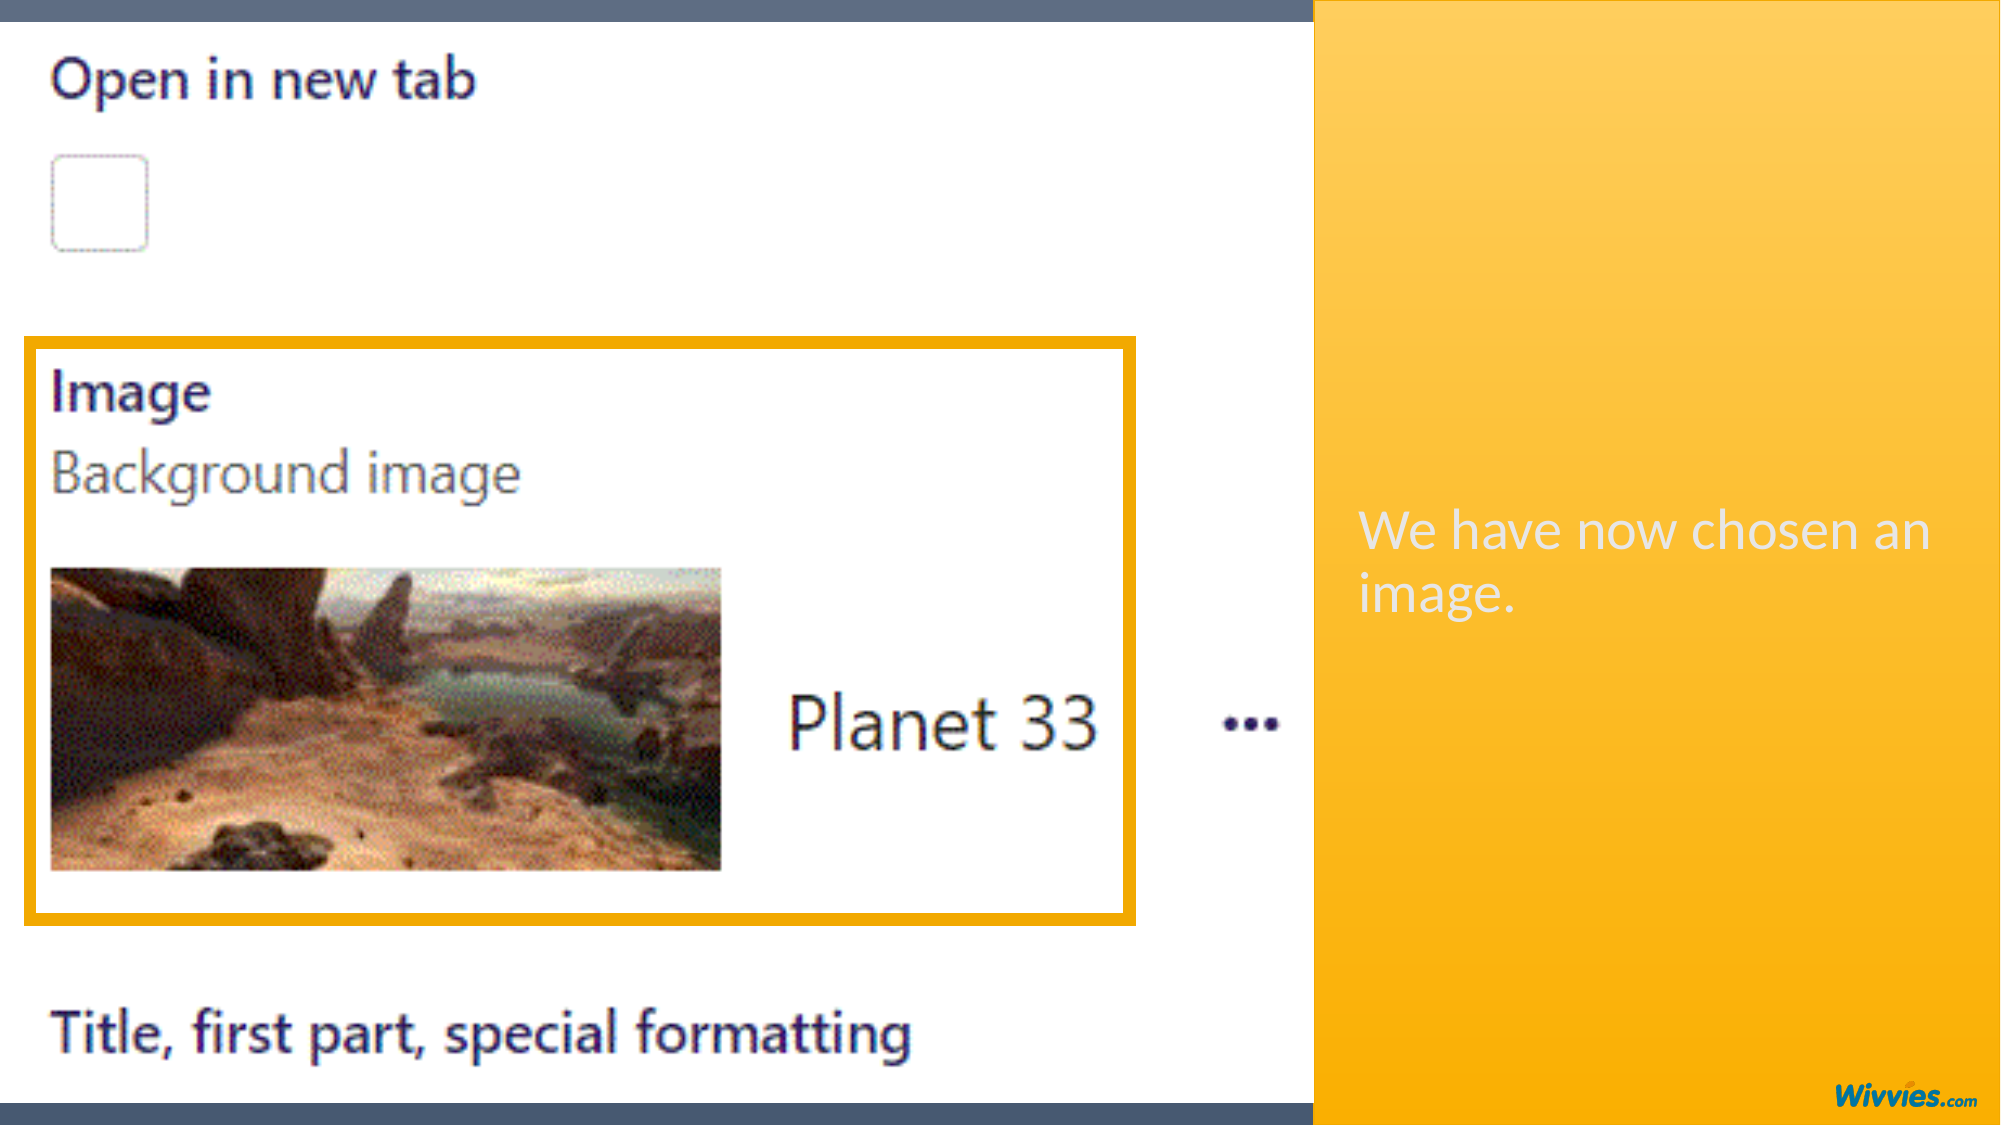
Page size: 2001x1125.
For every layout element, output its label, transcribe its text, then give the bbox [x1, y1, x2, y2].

list We have now chosen an image. [1314, 0, 2000, 1125]
picture [0, 0, 1314, 1125]
